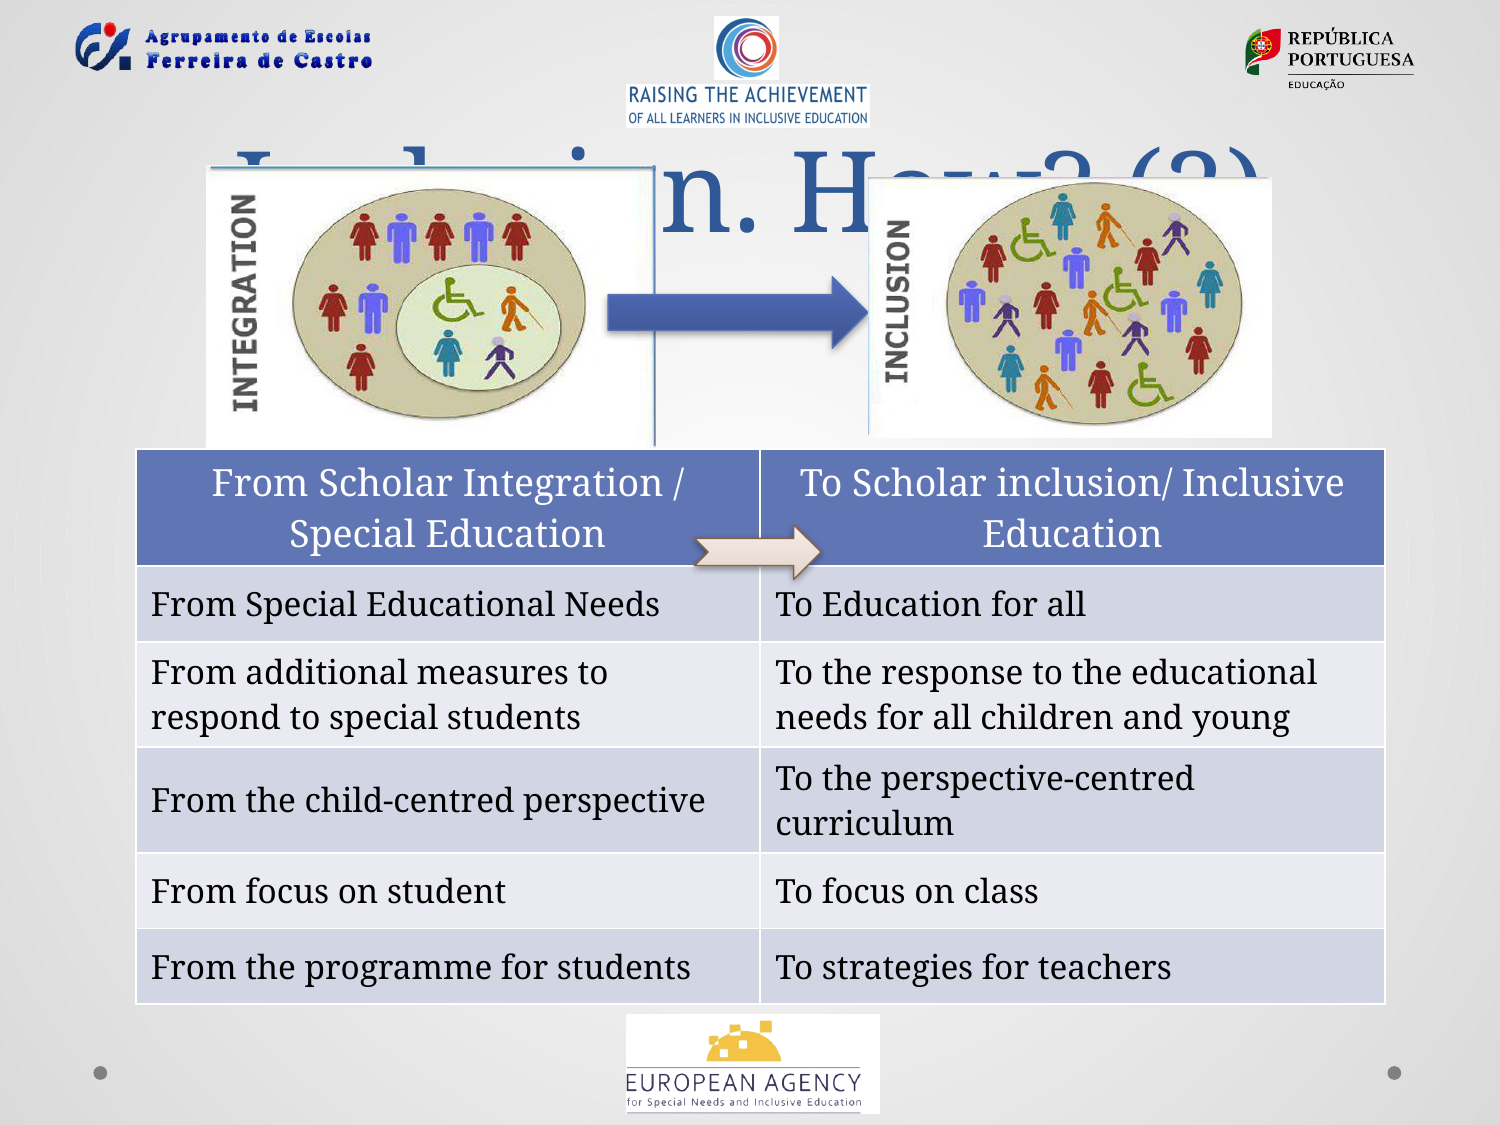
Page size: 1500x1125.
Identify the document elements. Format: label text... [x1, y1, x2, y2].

picture [713, 16, 779, 81]
picture [626, 1014, 881, 1114]
table_cell To Education for all [761, 567, 1384, 641]
table_cell To the response to the educational needs for all children and young [761, 643, 1384, 746]
picture [626, 83, 870, 128]
table_cell From the programme for students [137, 929, 759, 1003]
picture [74, 21, 373, 71]
picture [867, 177, 1272, 438]
table_cell To strategies for teachers [761, 929, 1384, 1003]
table_cell To focus on class [761, 854, 1384, 928]
table_header To Scholar inclusion/ Inclusive Education [761, 450, 1384, 565]
text_box [693, 523, 822, 581]
table_cell From additional measures to respond to special students [137, 643, 759, 746]
table_cell From the child-centred perspective [137, 748, 759, 852]
title Inclusion. How? (2) [75, 0, 1425, 263]
table_cell From Special Educational Needs [137, 567, 759, 641]
table_cell To the perspective-centred curriculum [761, 748, 1384, 852]
table_cell From focus on student [137, 854, 759, 928]
picture [1236, 21, 1415, 103]
text_box [661, 276, 862, 349]
table_header From Scholar Integration / Special Education [137, 450, 759, 565]
picture [206, 165, 656, 450]
